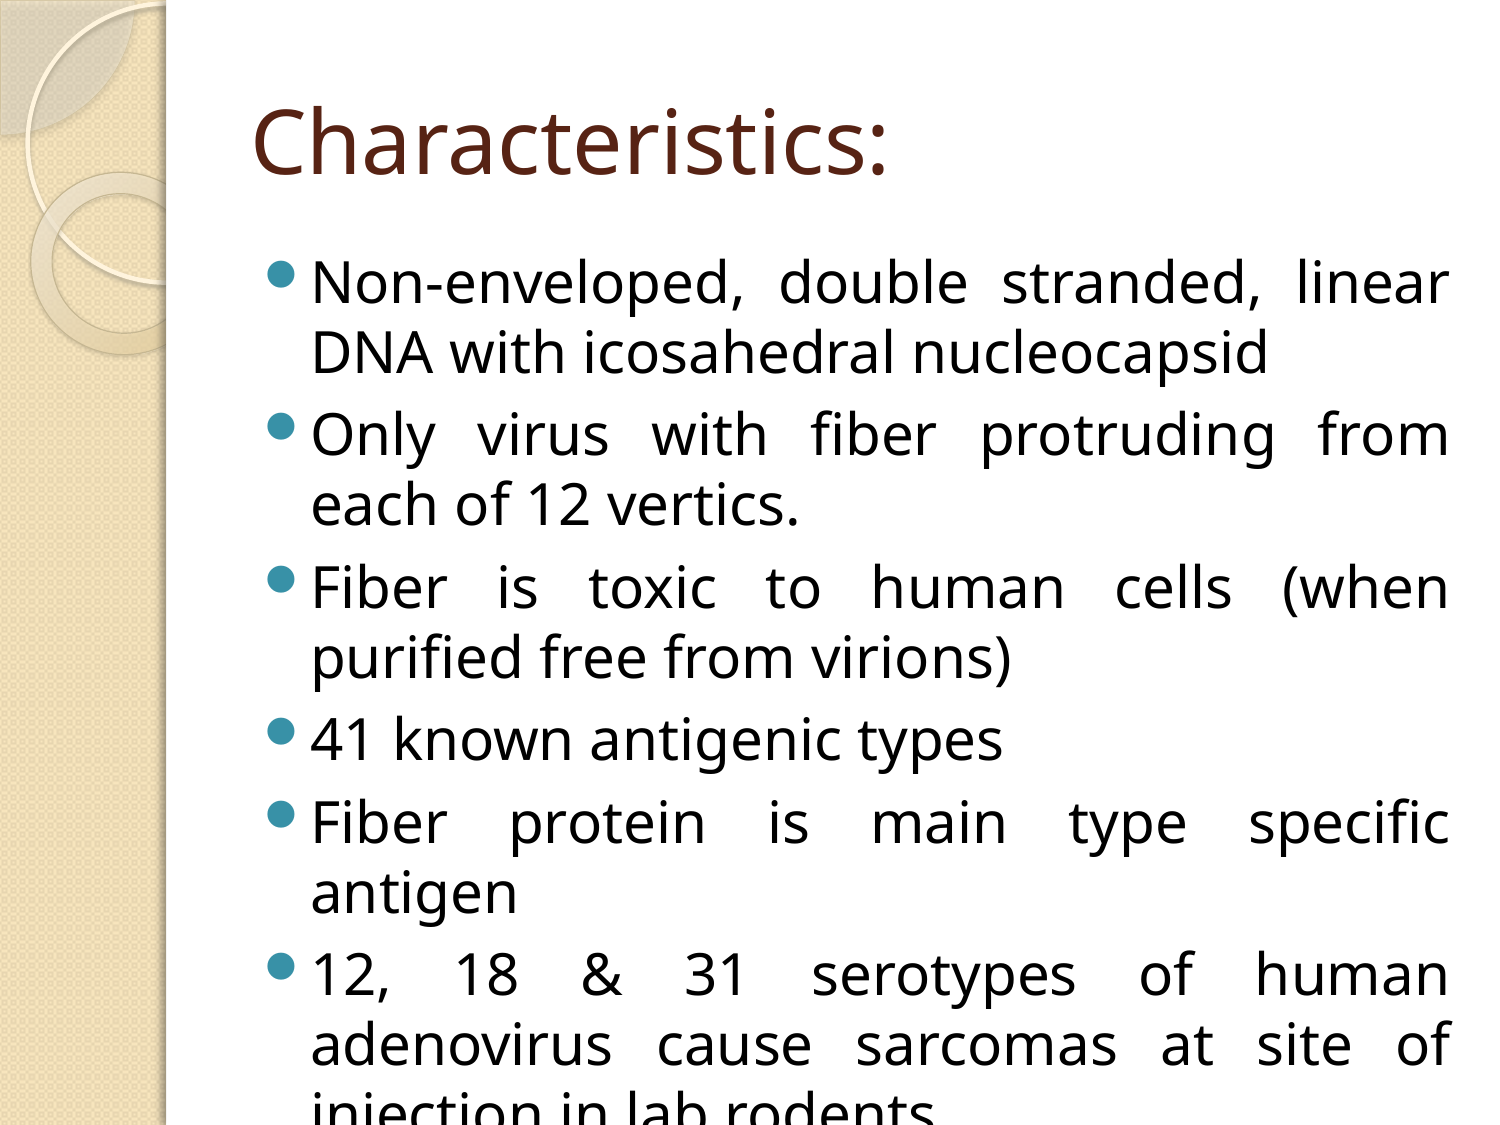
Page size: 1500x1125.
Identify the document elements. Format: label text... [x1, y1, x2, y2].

title Characteristics: [235, 45, 1466, 233]
list Non-enveloped, double stranded, linear DNA with icosahedral nucleocapsid Only virus with fiber protruding from each of 12 vertics. Fiber is toxic to human cells (when purified free from virions) 41 known antigenic types Fiber protein is main type specific antigen 12, 18 & 31 serotypes of human adenovirus cause sarcomas at site of injection in lab rodents [235, 237, 1466, 1025]
